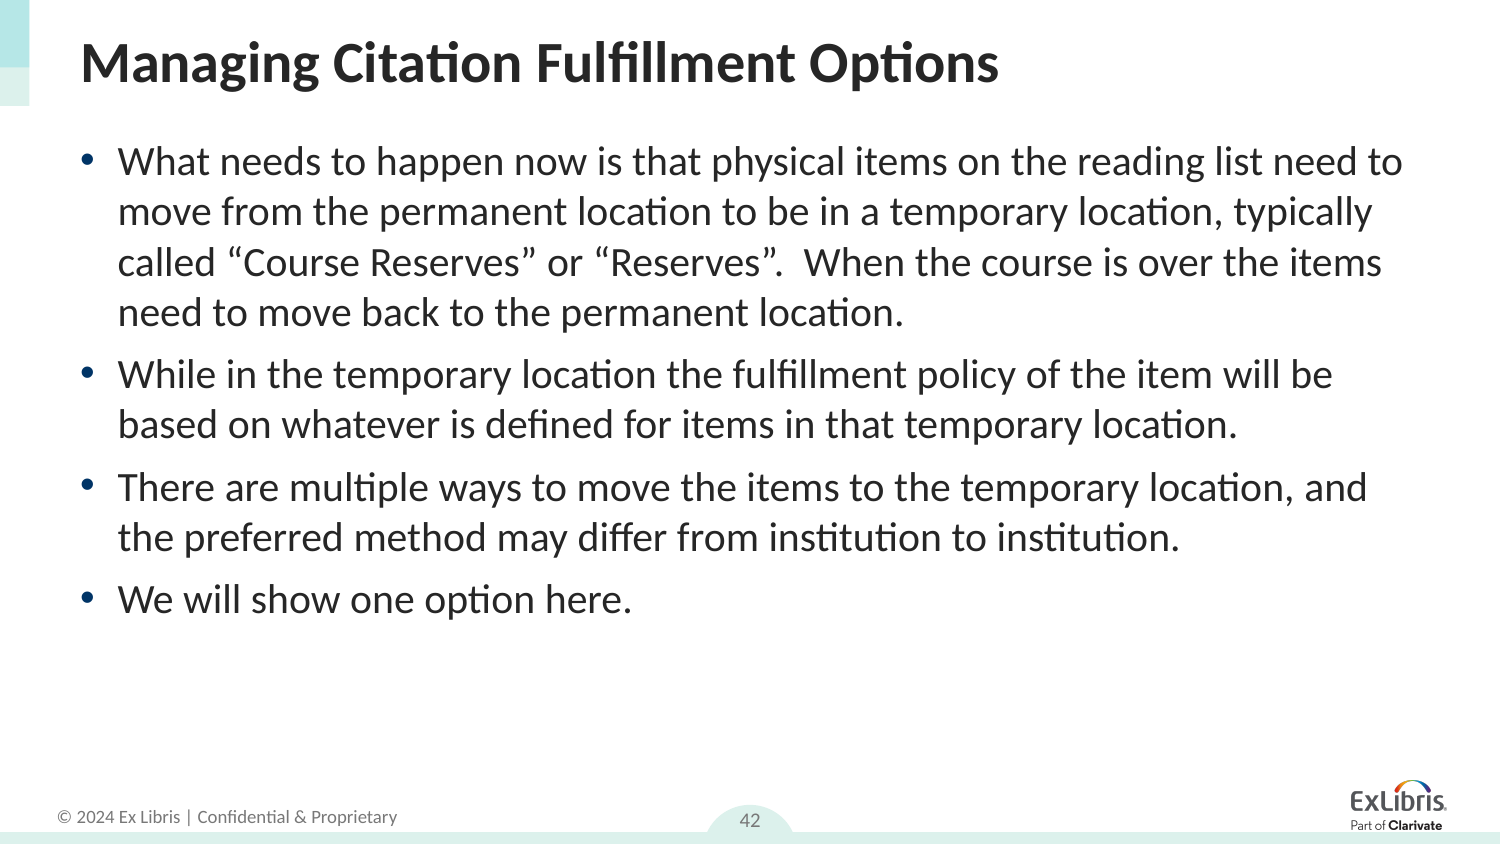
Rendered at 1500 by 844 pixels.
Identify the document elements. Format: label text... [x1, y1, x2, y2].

title Managing Citation Fulfillment Options [64, 11, 1447, 107]
picture [1351, 780, 1447, 830]
slide_number 42 [705, 789, 795, 844]
list What needs to happen now is that physical items on the reading list need to move from the permanent location to be in a temporary location, typically called “Course Reserves” or “Reserves”. When the course is over the items need to move back to the permanent location. While in the temporary location the fulfillment policy of the item will be based on whatever is defined for items in that temporary location. There are multiple ways to move the items to the temporary location, and the preferred method may differ from institution to institution. We will show one option here. [64, 126, 1447, 765]
